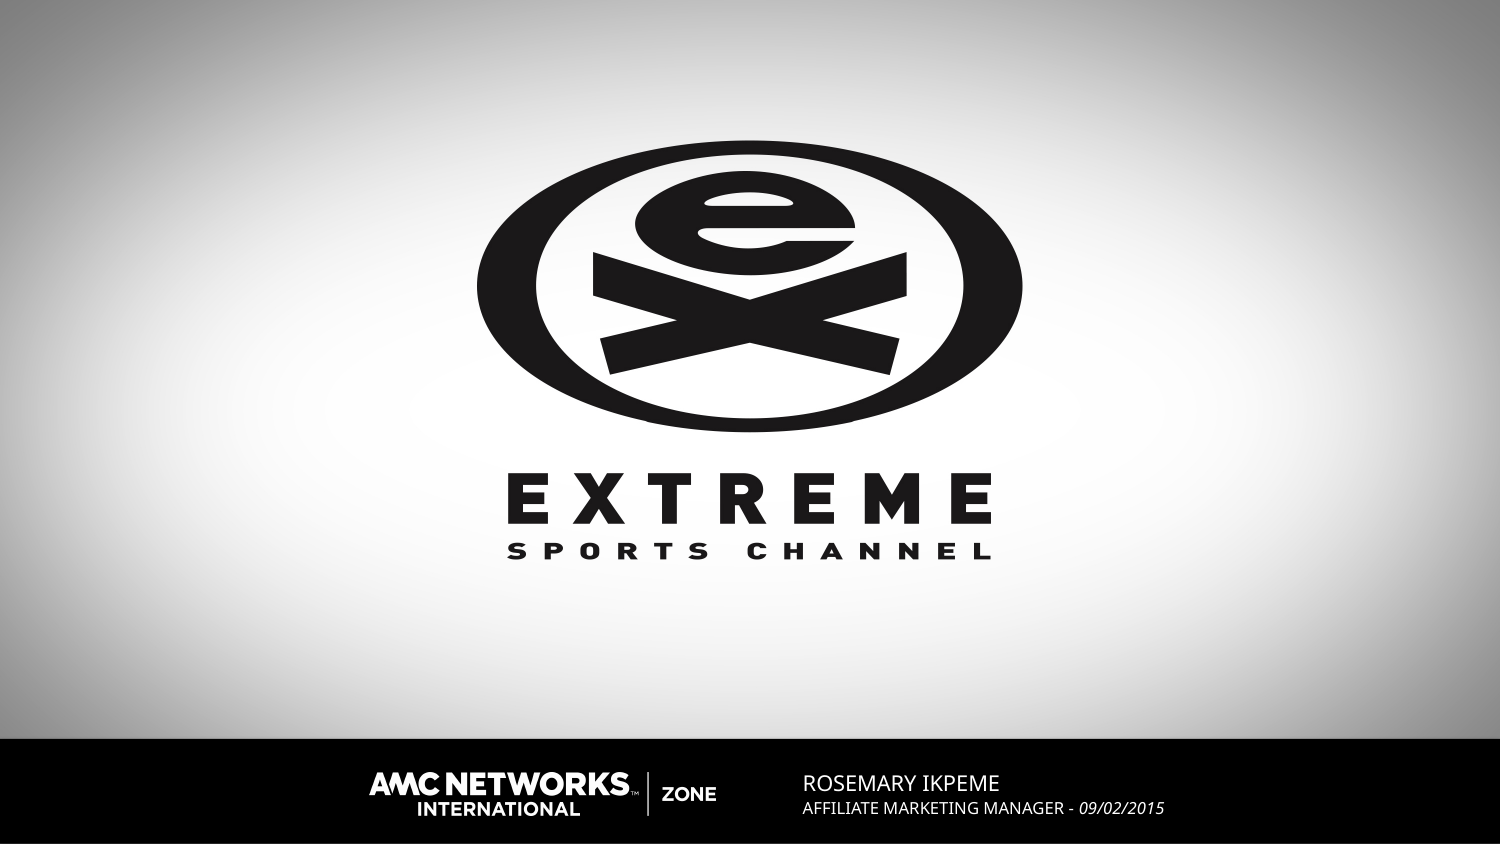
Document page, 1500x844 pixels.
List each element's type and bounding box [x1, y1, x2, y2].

picture [0, 0, 1500, 844]
text_box [369, 772, 1376, 820]
